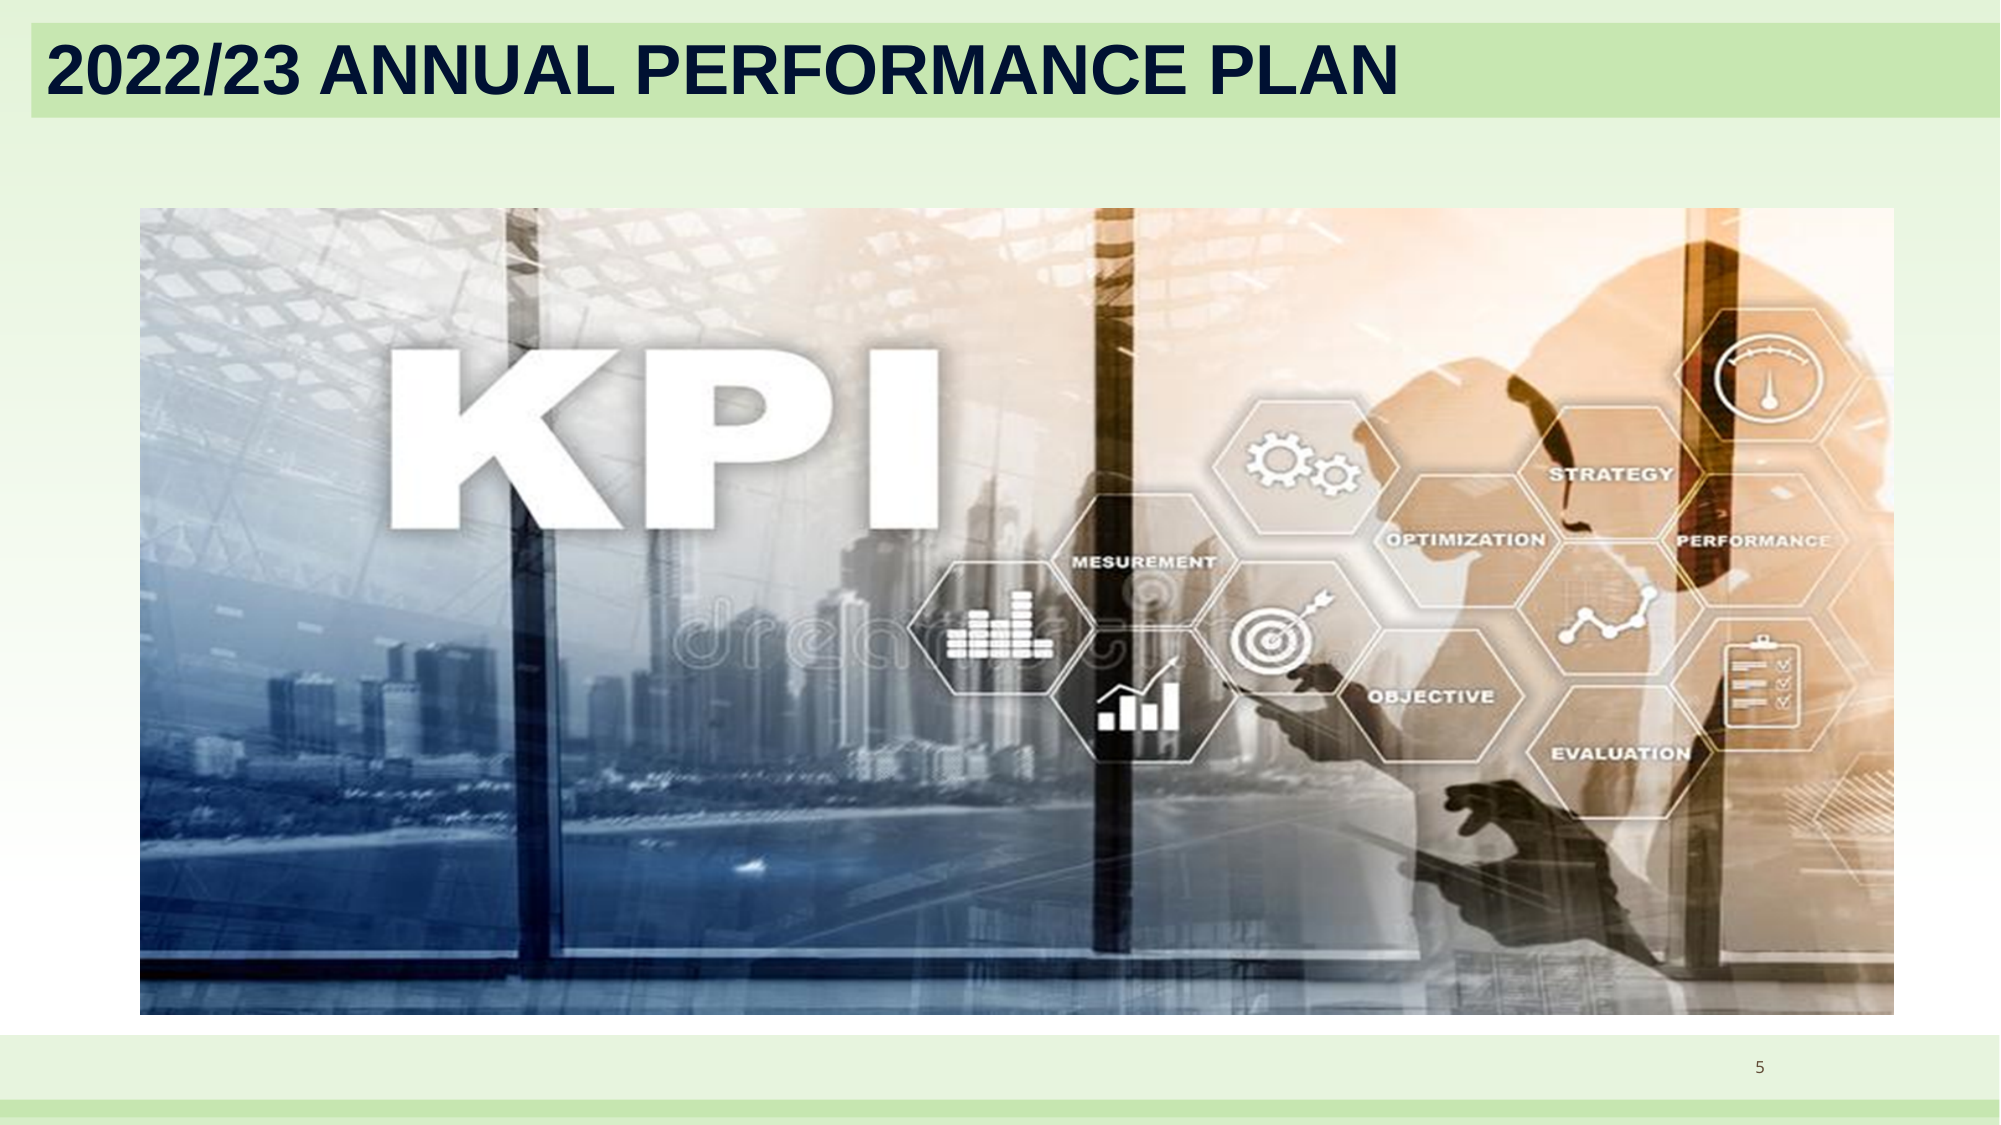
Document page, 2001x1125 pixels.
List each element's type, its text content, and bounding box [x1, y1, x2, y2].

slide_number 5 [1674, 1048, 1780, 1088]
picture [140, 208, 1894, 1015]
title 2022/23 ANNUAL PERFORMANCE PLAN [31, 22, 2000, 118]
